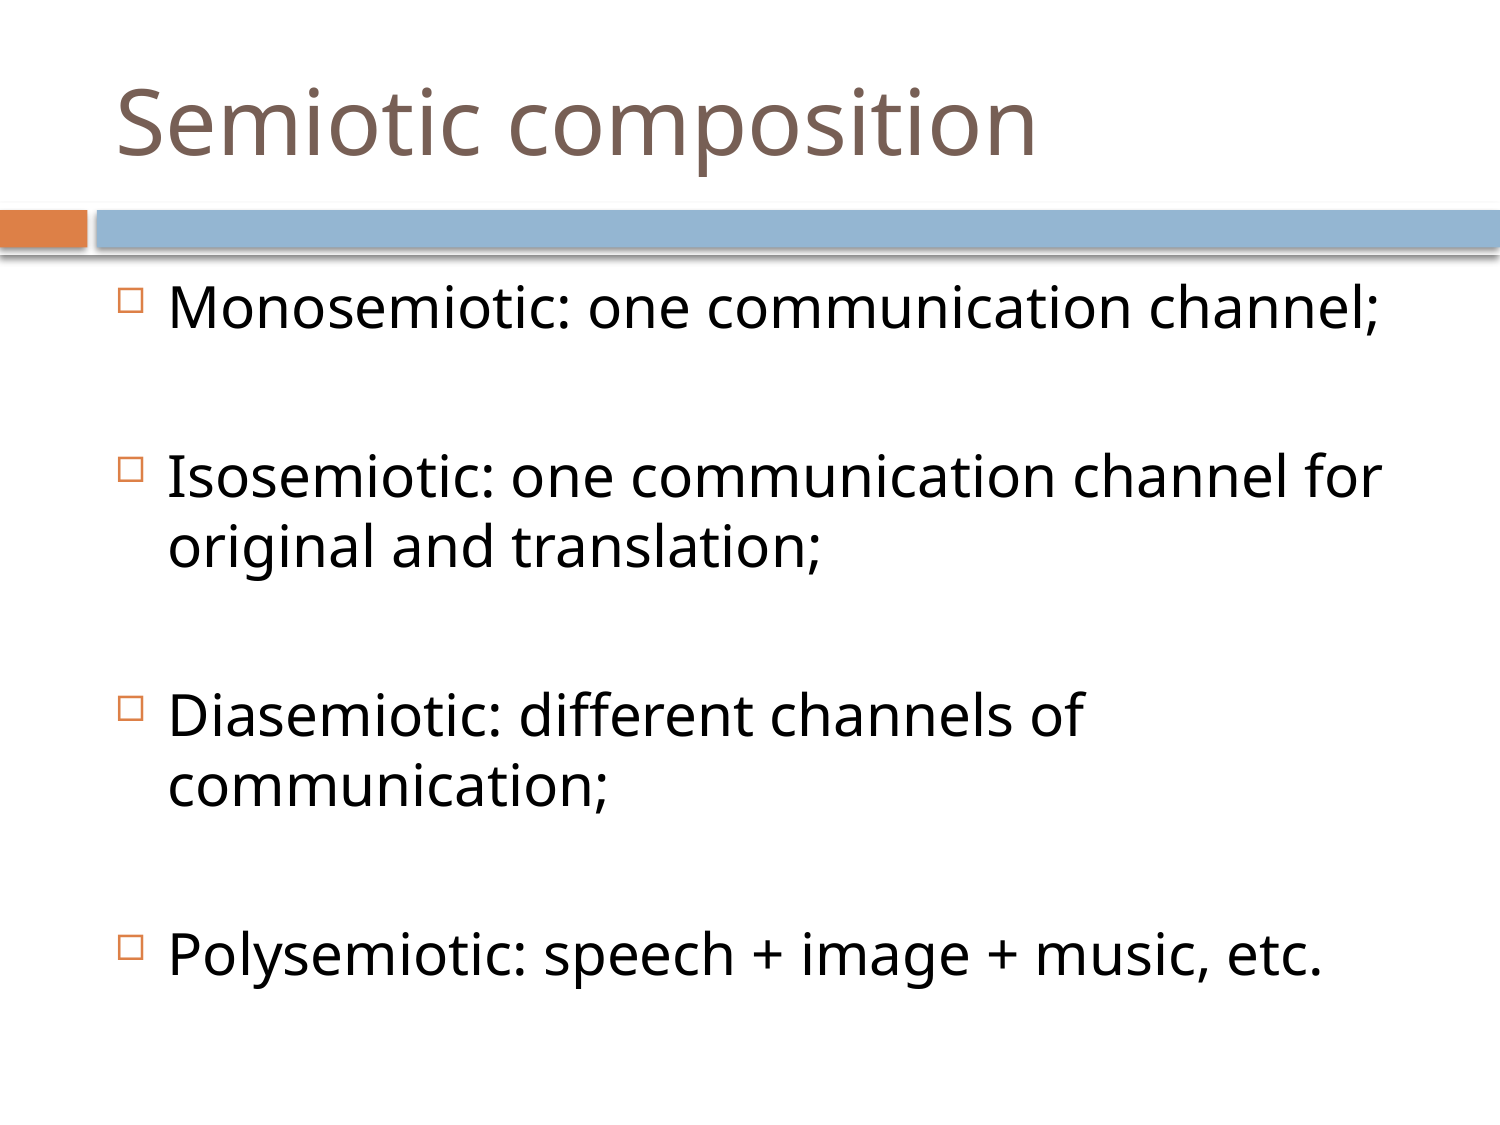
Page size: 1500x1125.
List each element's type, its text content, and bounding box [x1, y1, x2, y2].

list Monosemiotic: one communication channel; Isosemiotic: one communication channel for original and translation; Diasemiotic: different channels of communication; Polysemiotic: speech + image + music, etc. [100, 262, 1438, 1005]
title Semiotic composition [100, 37, 1438, 200]
